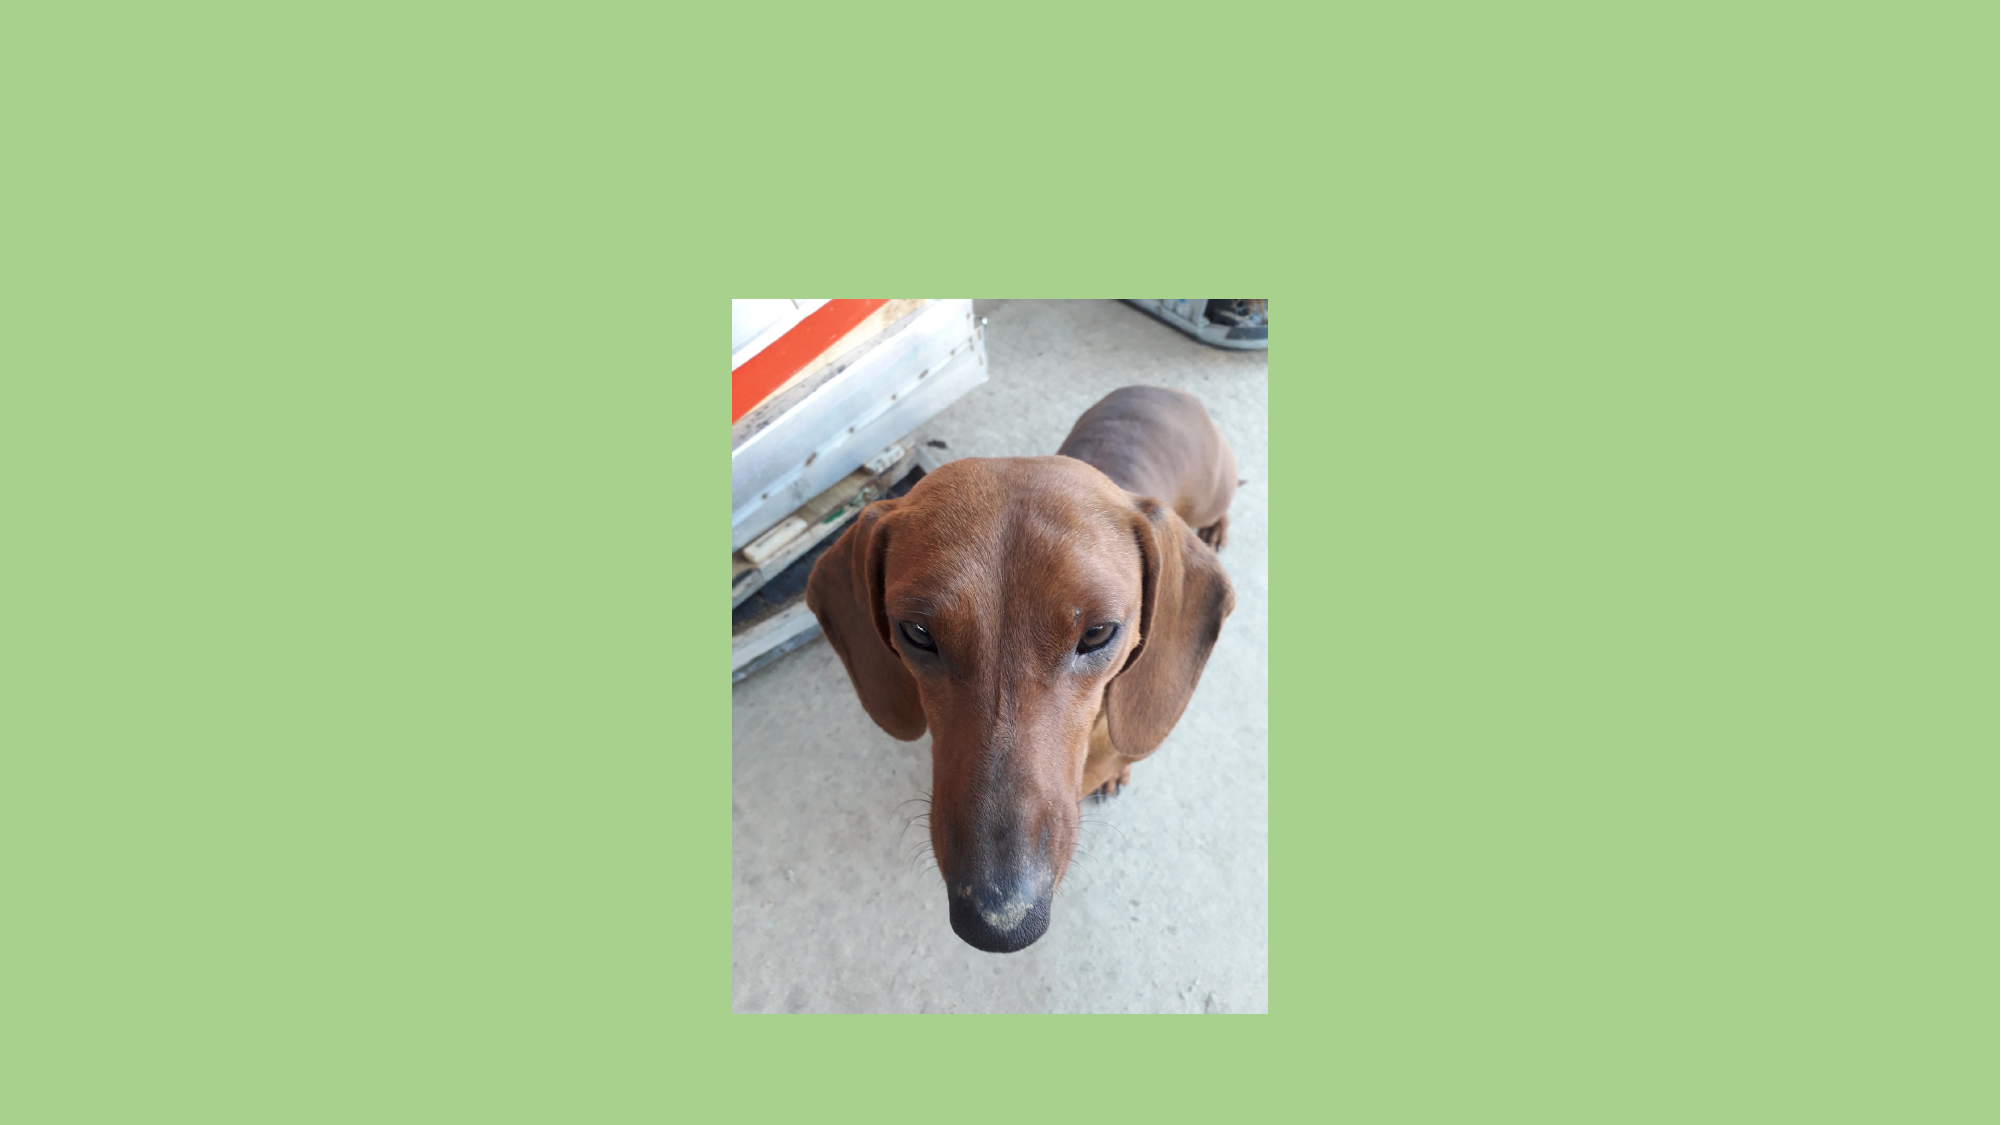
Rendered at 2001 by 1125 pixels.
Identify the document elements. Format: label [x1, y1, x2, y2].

list [732, 299, 1268, 1014]
